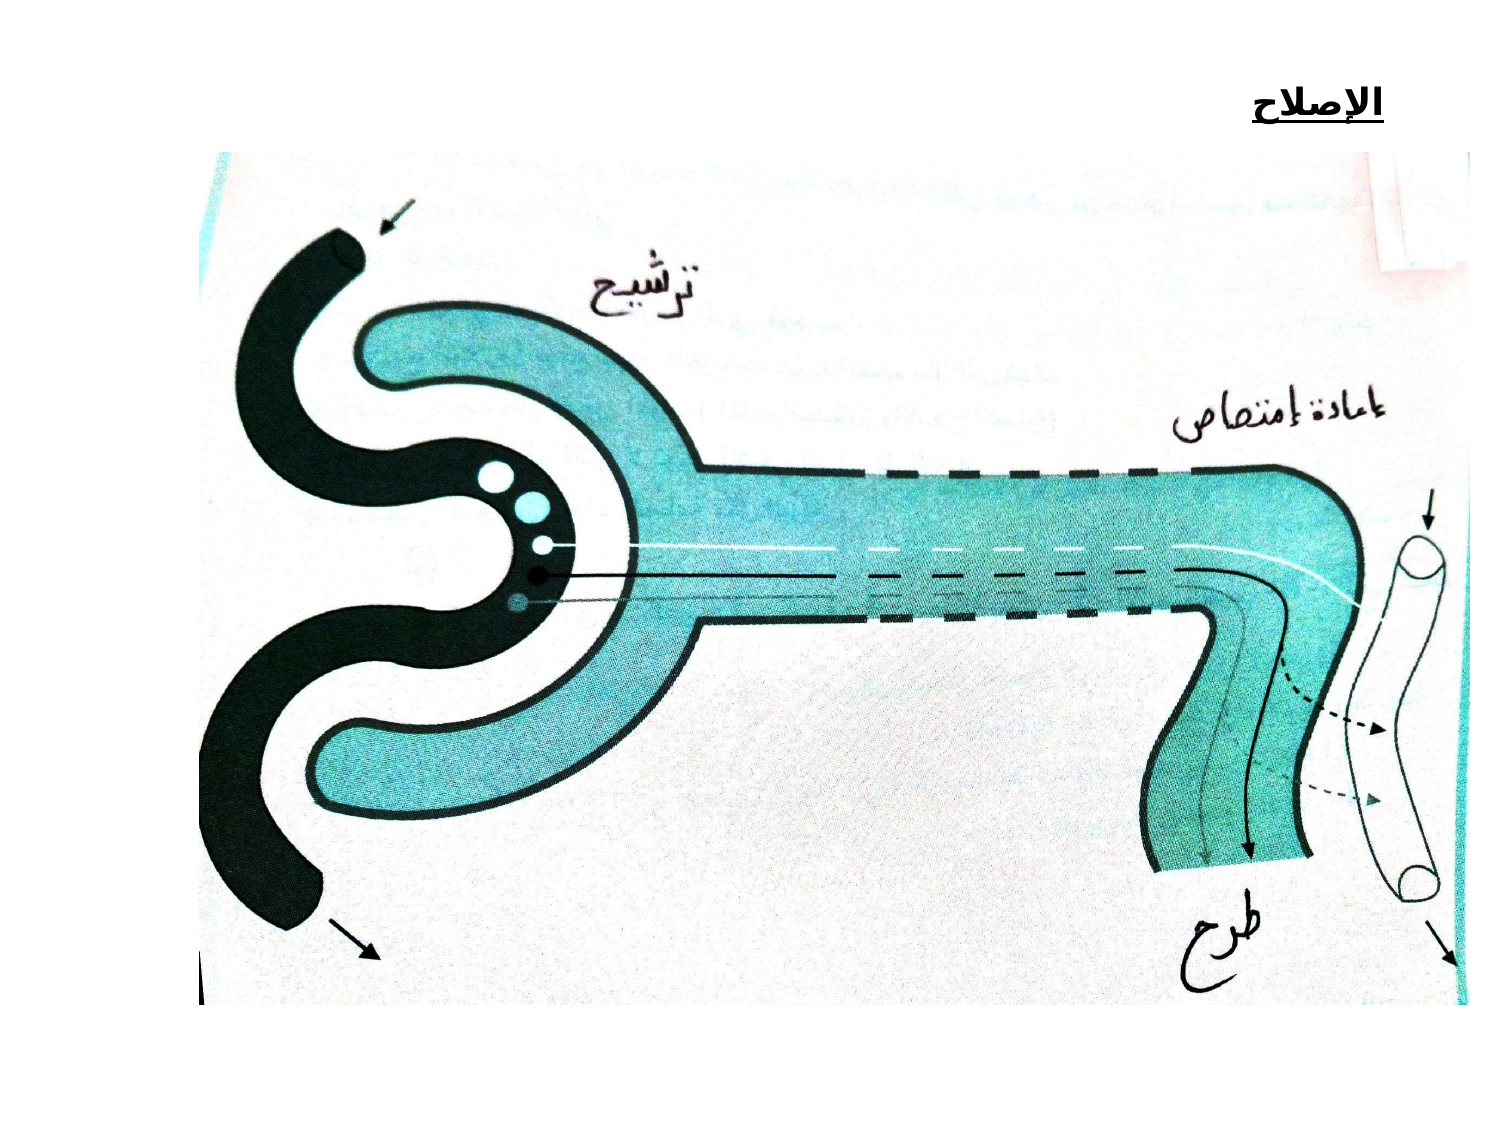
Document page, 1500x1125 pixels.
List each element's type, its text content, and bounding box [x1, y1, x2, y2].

picture [198, 152, 1471, 1005]
text_box الإصلاح [1237, 70, 1400, 130]
